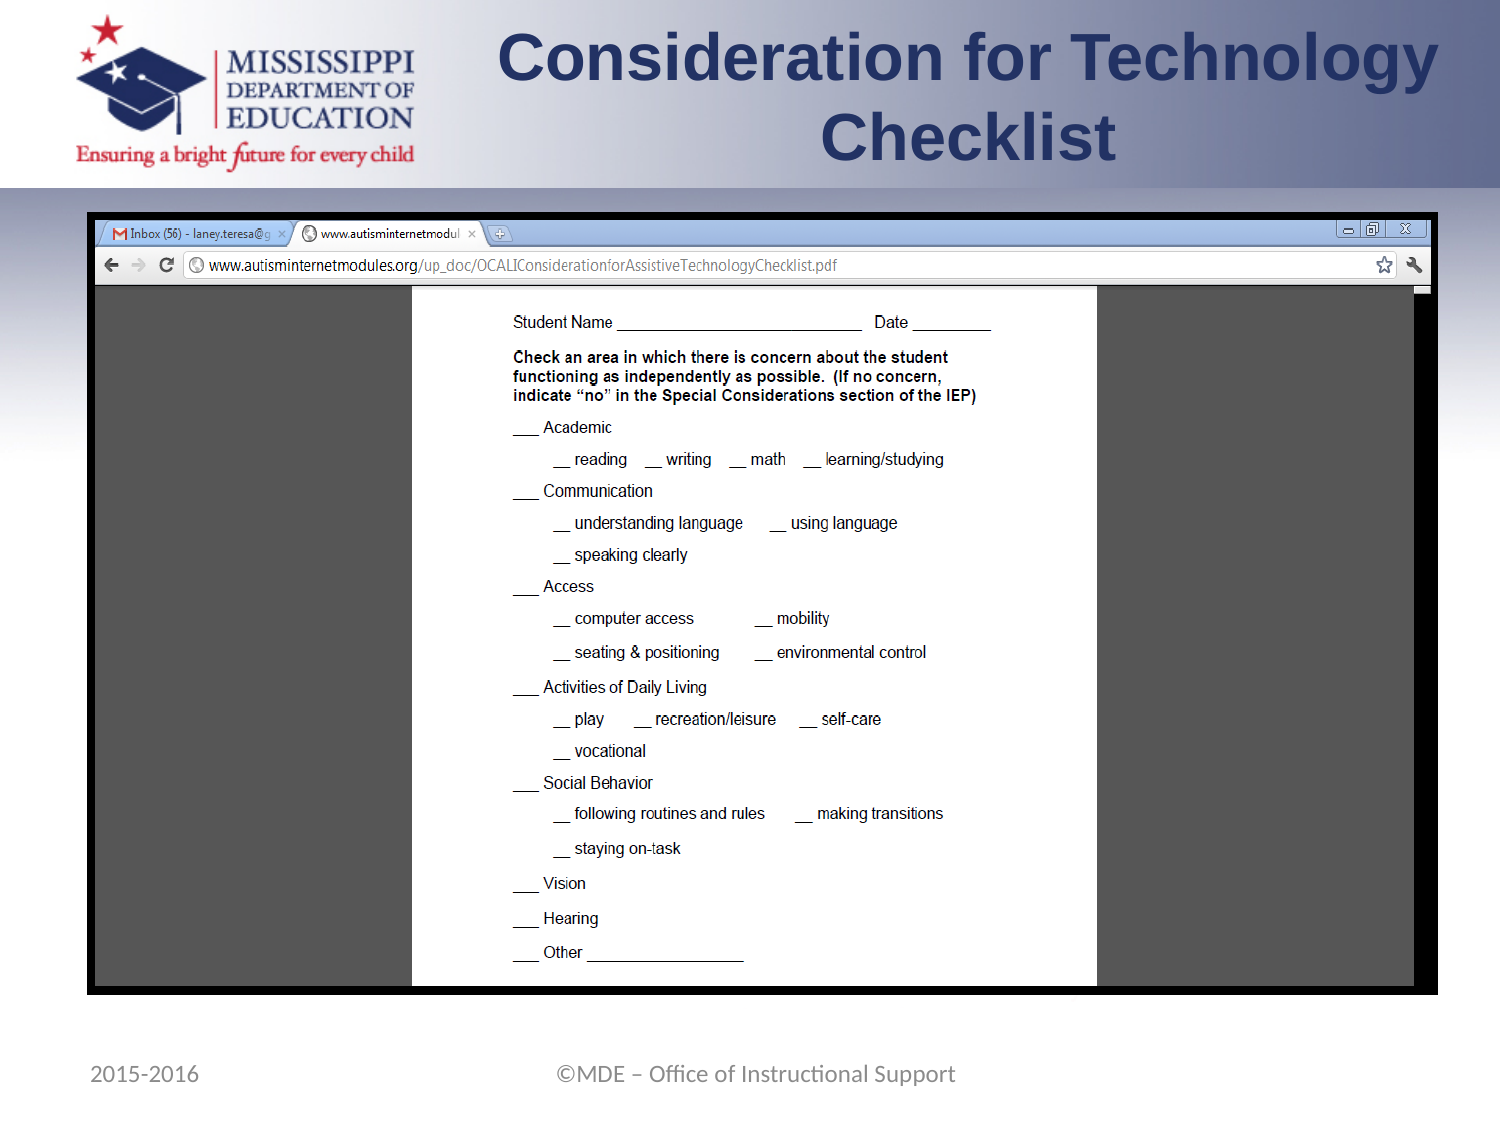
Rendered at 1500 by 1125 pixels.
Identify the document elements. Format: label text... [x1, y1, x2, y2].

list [87, 212, 1438, 995]
slide_number 2015-2016 [75, 1042, 425, 1103]
picture [0, 0, 1500, 1125]
list Consideration for Technology Checklist [437, 0, 1500, 188]
footer ©MDE – Office of Instructional Support [425, 1042, 1088, 1103]
